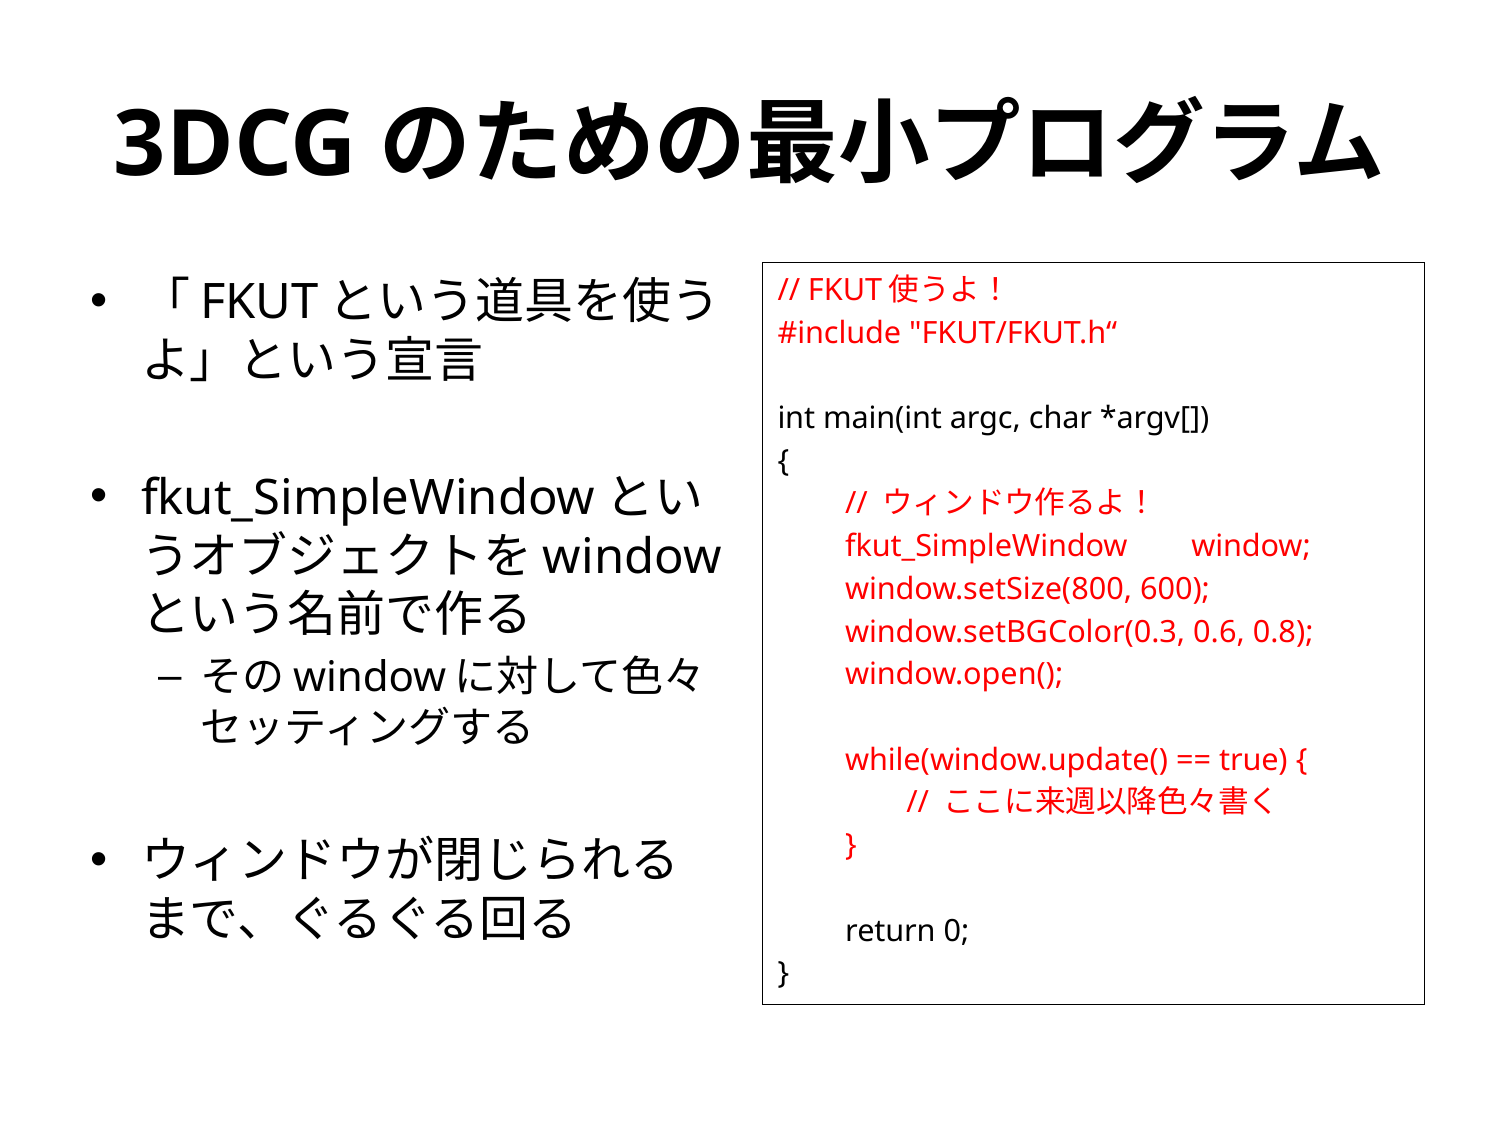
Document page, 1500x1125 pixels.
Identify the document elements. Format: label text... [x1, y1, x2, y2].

list 「FKUTという道具を使うよ」という宣言 fkut_SimpleWindowというオブジェクトをwindowという名前で作る そのwindowに対して色々セッティングする ウィンドウが閉じられるまで、ぐるぐる回る [75, 262, 738, 1005]
title 3DCGのための最小プログラム [75, 45, 1425, 233]
list // FKUT使うよ！ #include "FKUT/FKUT.h“ int main(int argc, char *argv[]) { // ウィンドウ作るよ！ fkut_SimpleWindow window; window.setSize(800, 600); window.setBGColor(0.3, 0.6, 0.8); window.open(); while(window.update() == true) { // ここに来週以降色々書く } return 0; } [762, 262, 1425, 1005]
